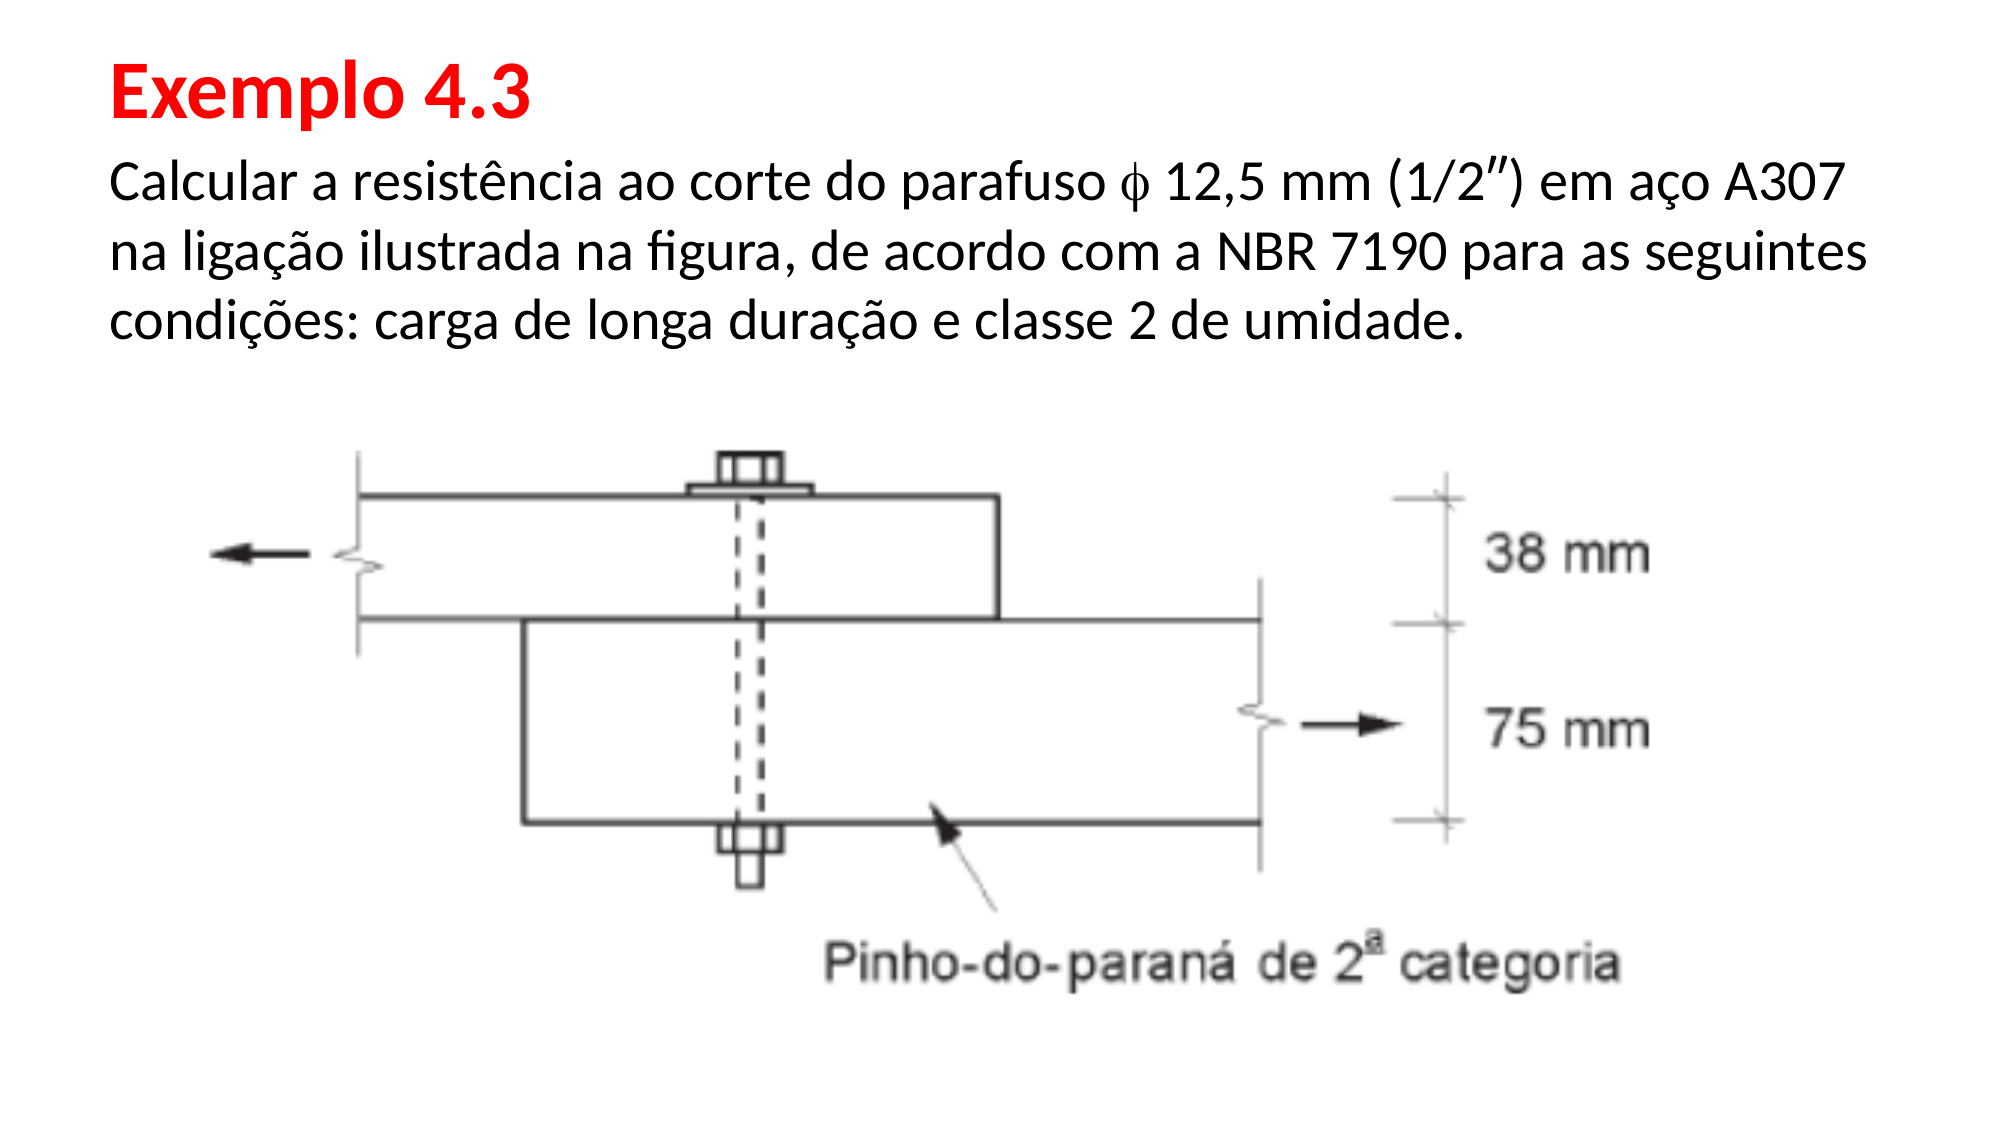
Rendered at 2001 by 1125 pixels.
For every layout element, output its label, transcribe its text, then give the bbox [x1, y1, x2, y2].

text_box Exemplo 4.3 [94, 27, 1926, 143]
text_box Calcular a resistência ao corte do parafuso  12,5 mm (1/2″) em aço A307 na ligação ilustrada na figura, de acordo com a NBR 7190 para as seguintes condições: carga de longa duração e classe 2 de umidade. [94, 134, 1898, 359]
picture [94, 395, 1781, 1087]
